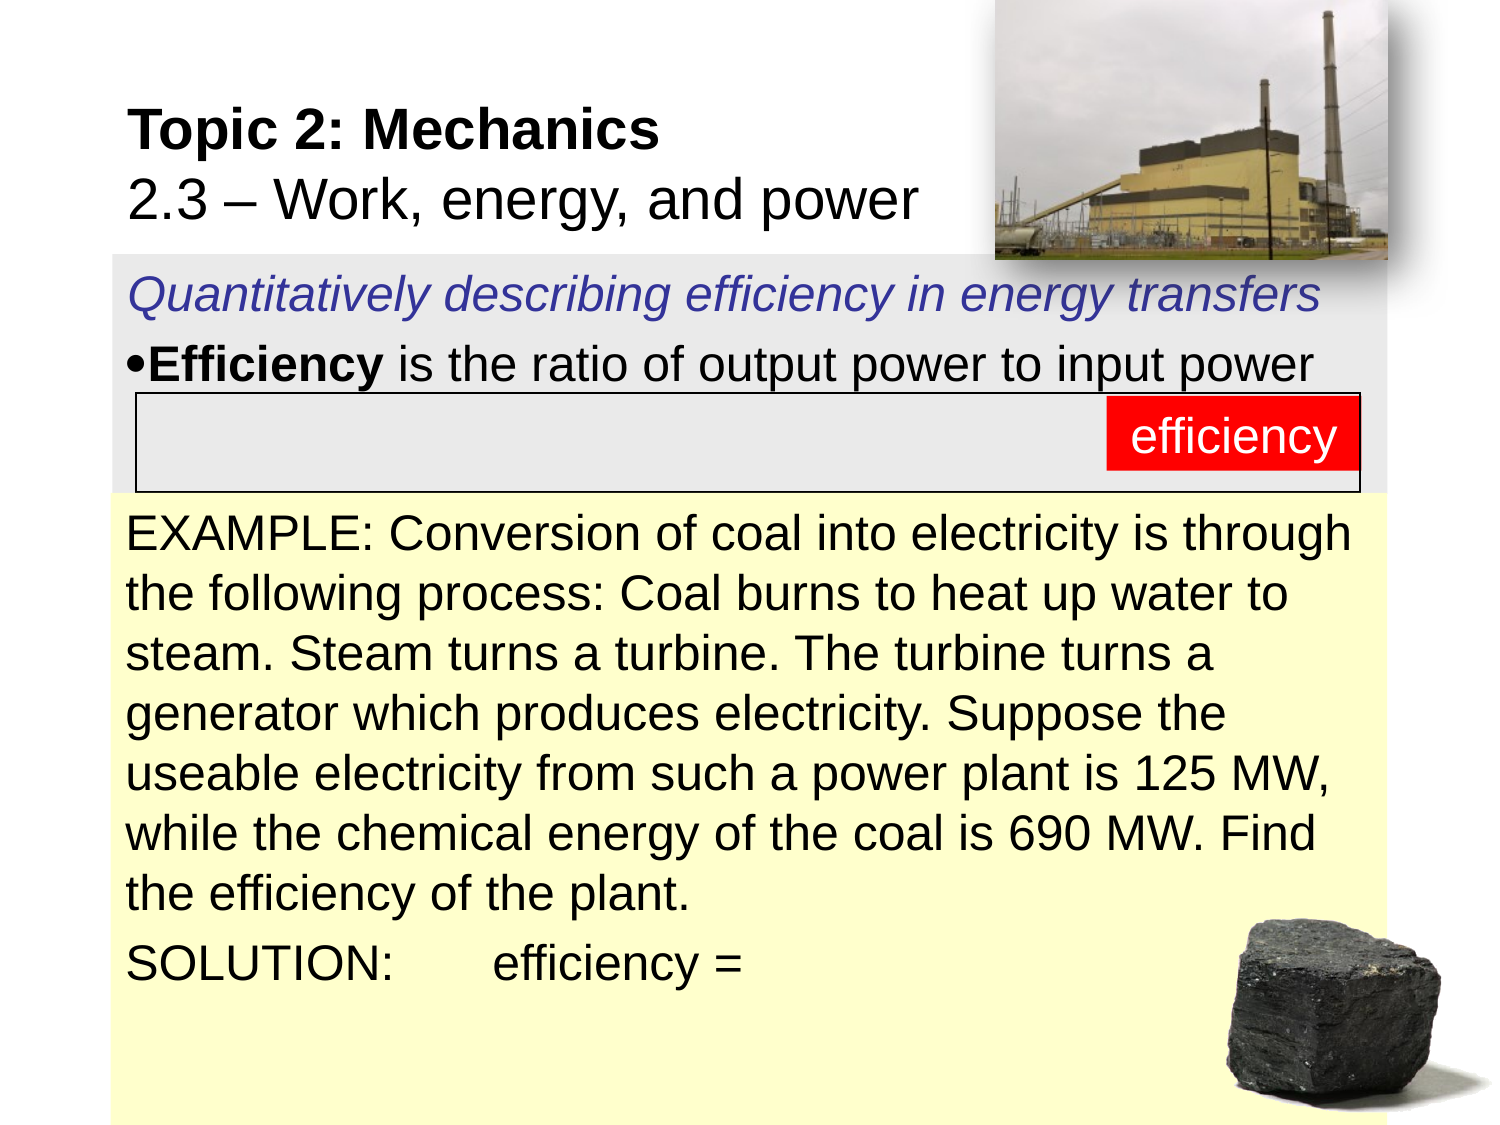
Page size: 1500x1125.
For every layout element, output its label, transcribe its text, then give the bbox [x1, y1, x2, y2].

picture [1215, 902, 1495, 1122]
title Topic 2: Mechanics 2.3 – Work, energy, and power [112, 87, 977, 235]
picture [994, 0, 1388, 260]
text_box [135, 393, 1362, 493]
text_box Quantitatively describing efficiency in energy transfers Efficiency is the ratio of output power to input power [112, 254, 1388, 492]
